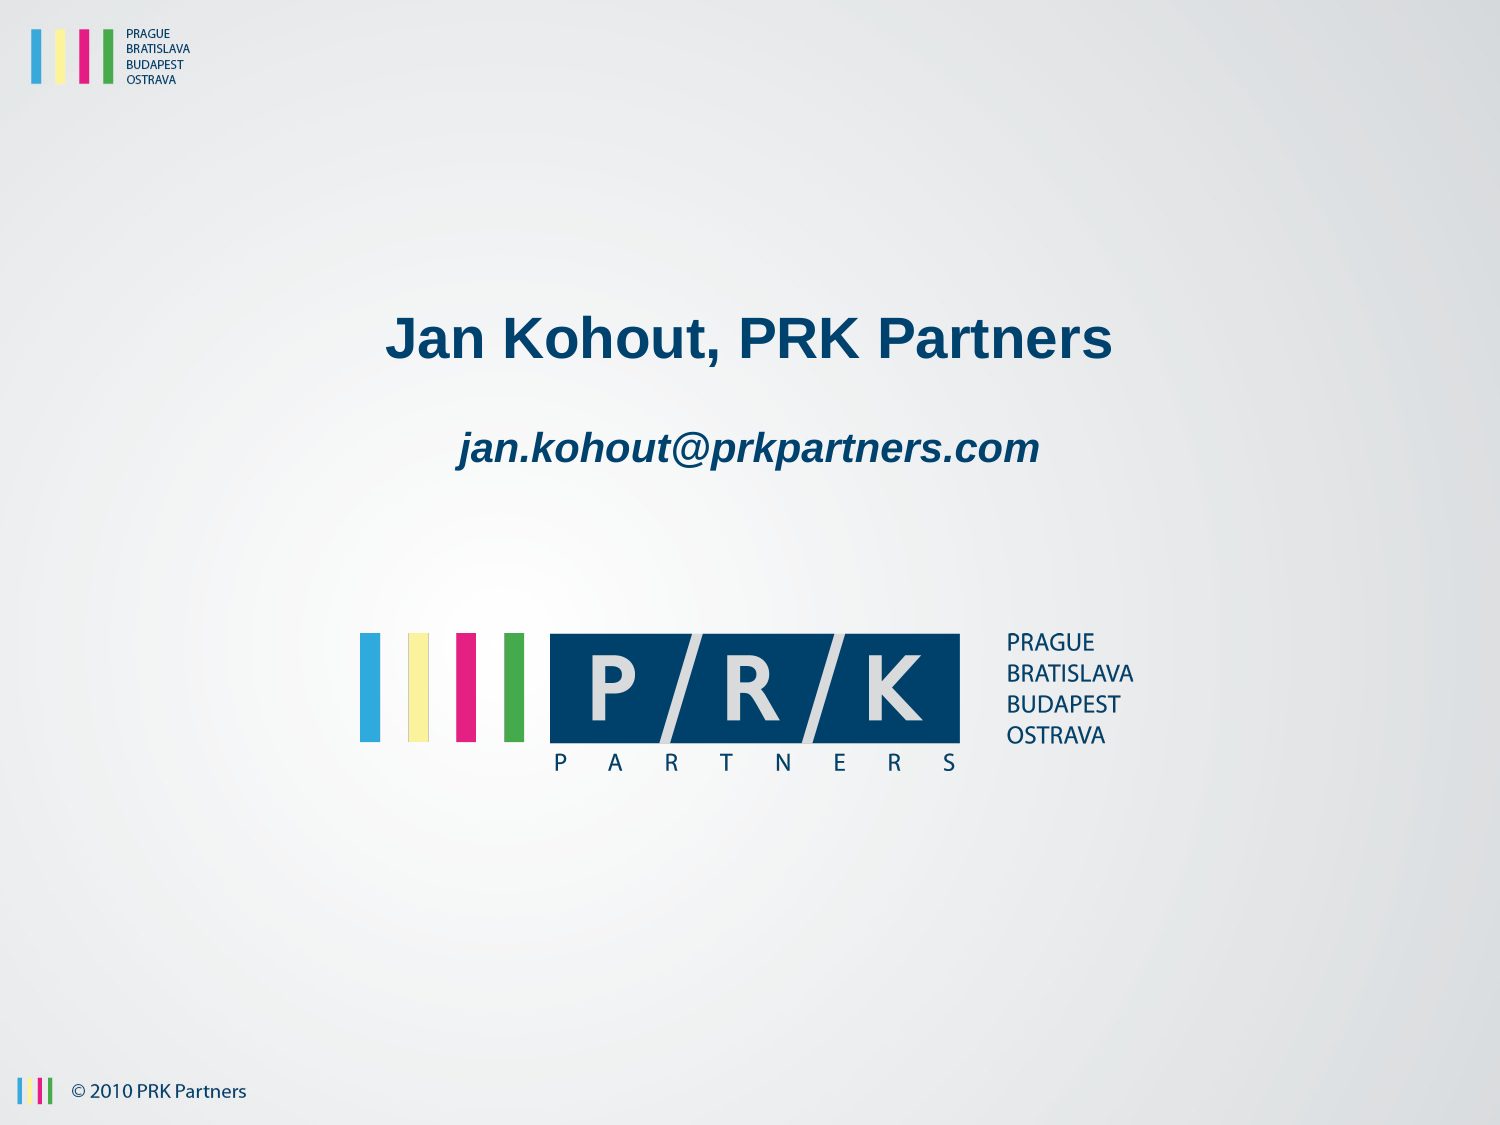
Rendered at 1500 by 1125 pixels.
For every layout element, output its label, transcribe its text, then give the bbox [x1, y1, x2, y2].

picture [0, 0, 1500, 1125]
text_box Jan Kohout, PRK Partners jan.kohout@prkpartners.com [112, 292, 1388, 950]
